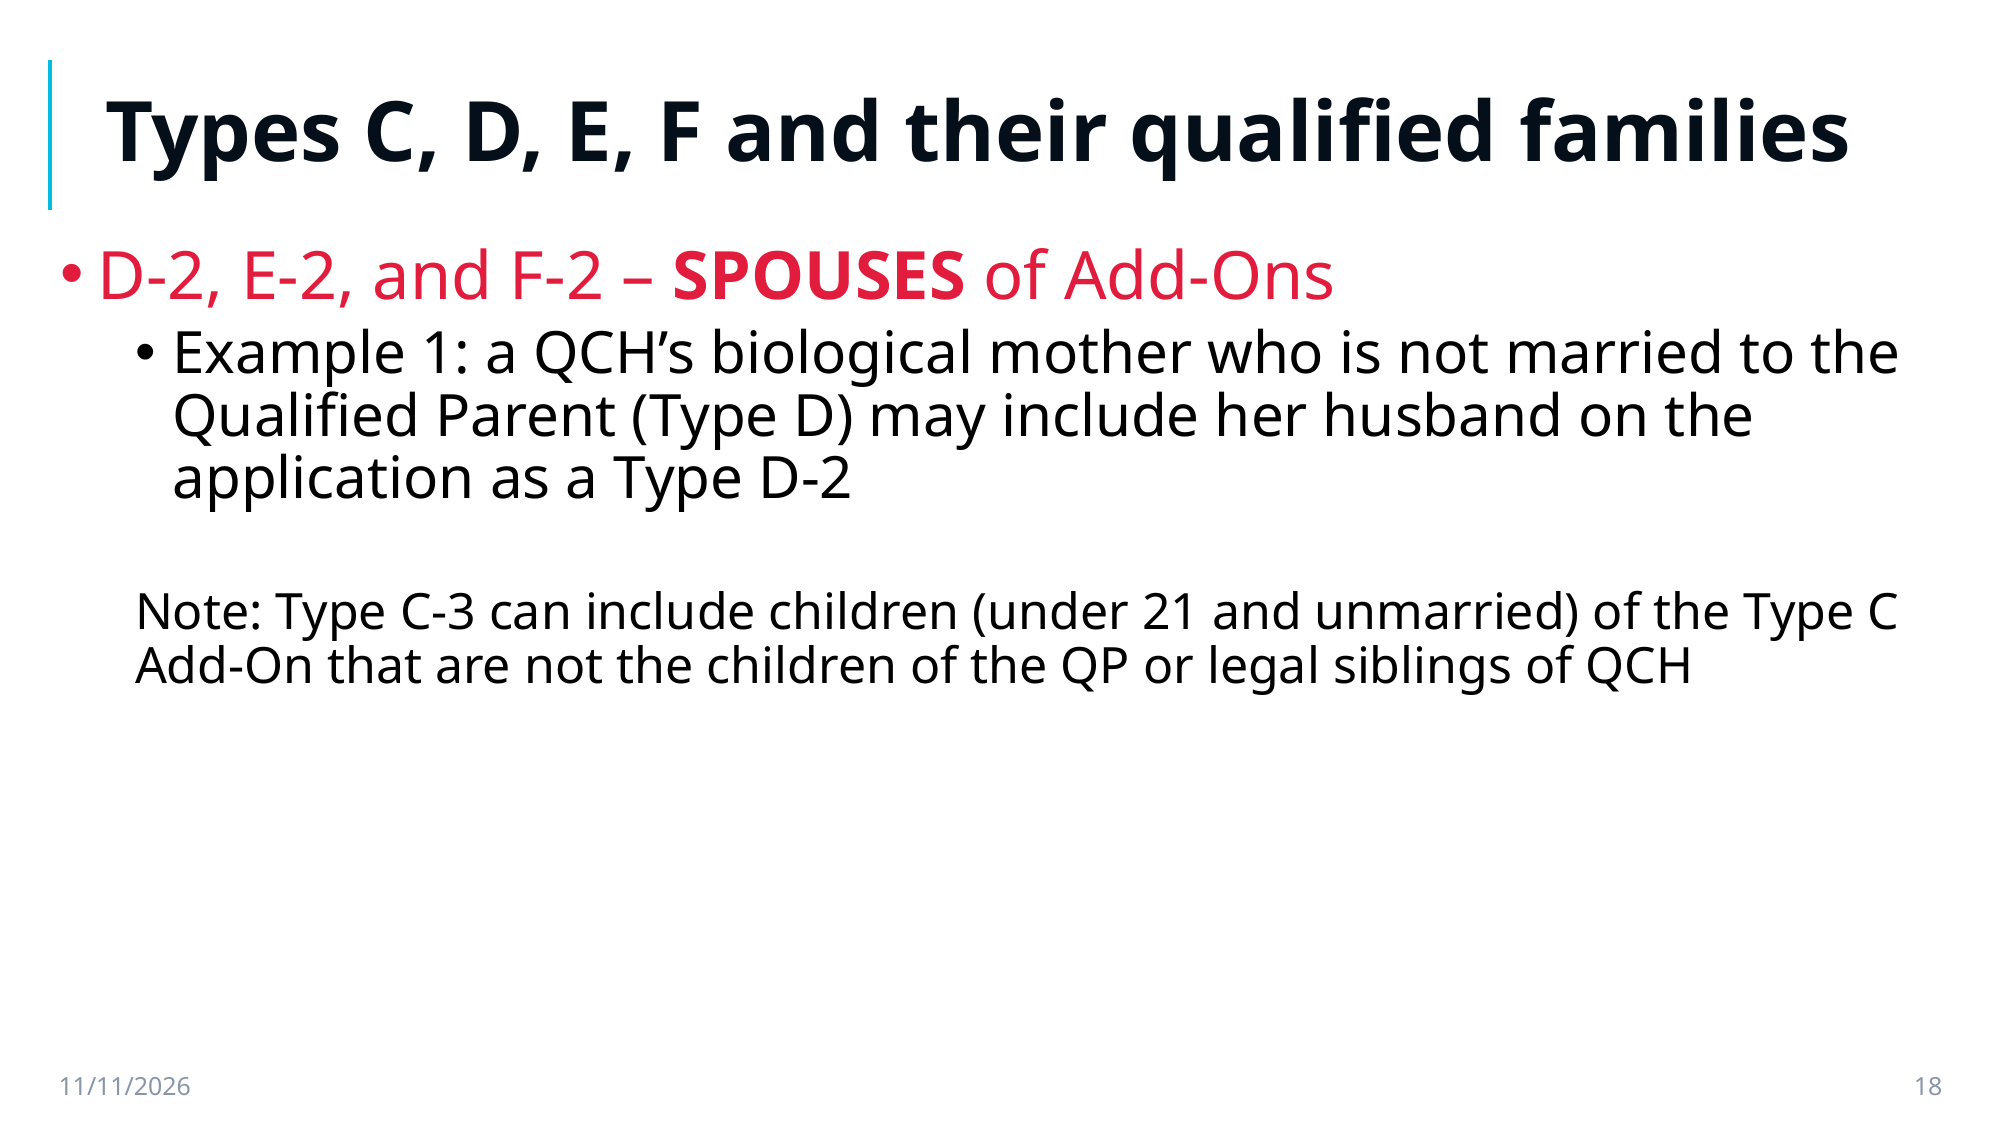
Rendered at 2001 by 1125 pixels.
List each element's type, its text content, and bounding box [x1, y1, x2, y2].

list D-2, E-2, and F-2 – SPOUSES of Add-Ons Example 1: a QCH’s biological mother who is not married to the Qualified Parent (Type D) may include her husband on the application as a Type D-2 Note: Type C-3 can include children (under 21 and unmarried) of the Type C Add-On that are not the children of the QP or legal siblings of QCH [45, 224, 1958, 1050]
slide_number 18 [1451, 1065, 1958, 1110]
title Types C, D, E, F and their qualified families [90, 59, 1958, 210]
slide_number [43, 1065, 538, 1110]
